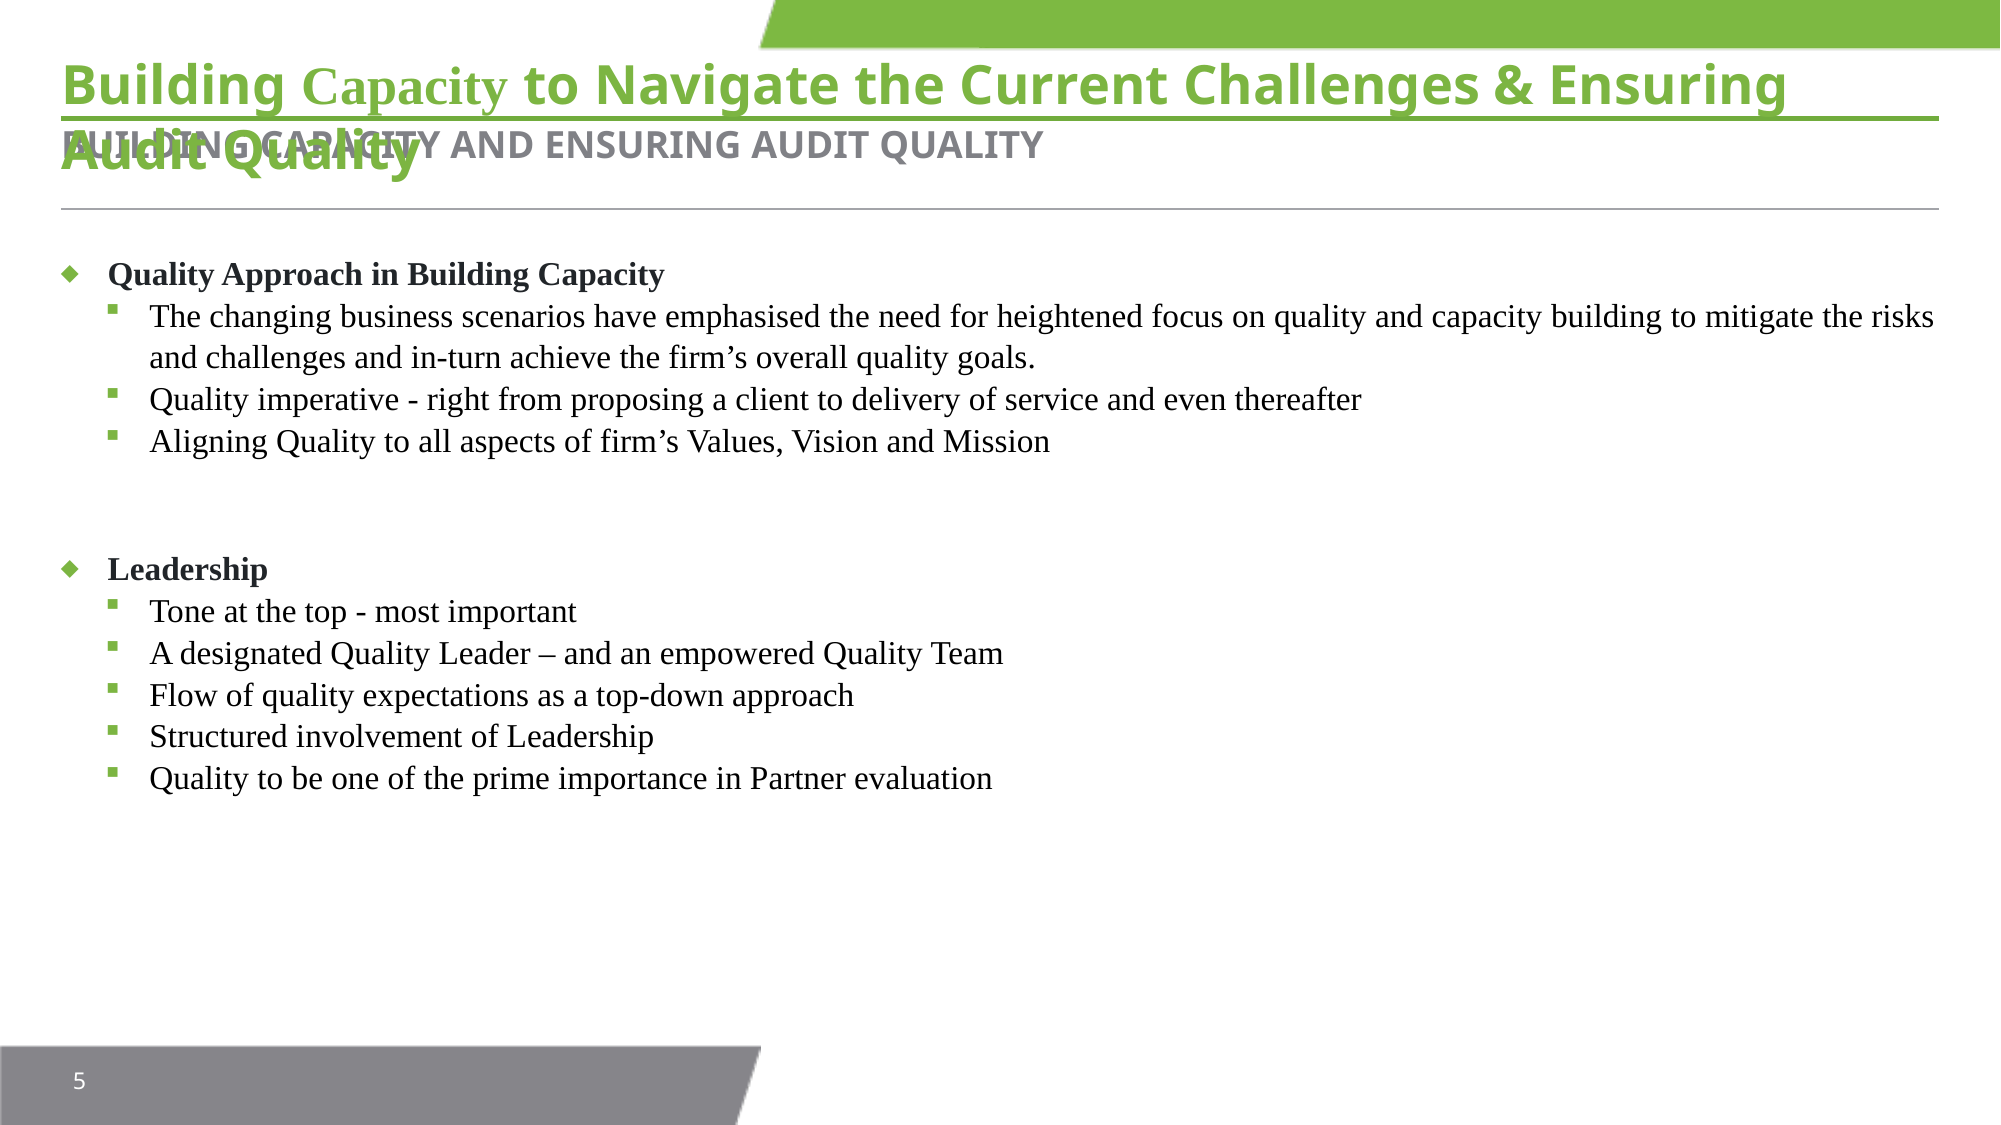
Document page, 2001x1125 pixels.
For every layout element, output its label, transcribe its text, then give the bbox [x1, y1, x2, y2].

list BUILDING CAPACITY AND ENSURING AUDIT QUALITY [60, 121, 1940, 206]
title Building Capacity to Navigate the Current Challenges & Ensuring Audit Quality [60, 50, 1939, 119]
text_box Quality Approach in Building Capacity The changing business scenarios have emphasised the need for heightened focus on quality and capacity building to mitigate the risks and challenges and in-turn achieve the firm’s overall quality goals. Quality imperative - right from proposing a client to delivery of service and even thereafter Aligning Quality to all aspects of firm’s Values, Vision and Mission Leadership Tone at the top - most important A designated Quality Leader – and an empowered Quality Team Flow of quality expectations as a top-down approach Structured involvement of Leadership Quality to be one of the prime importance in Partner evaluation [60, 251, 1939, 866]
picture [0, 1045, 761, 1125]
picture [728, 0, 2000, 70]
